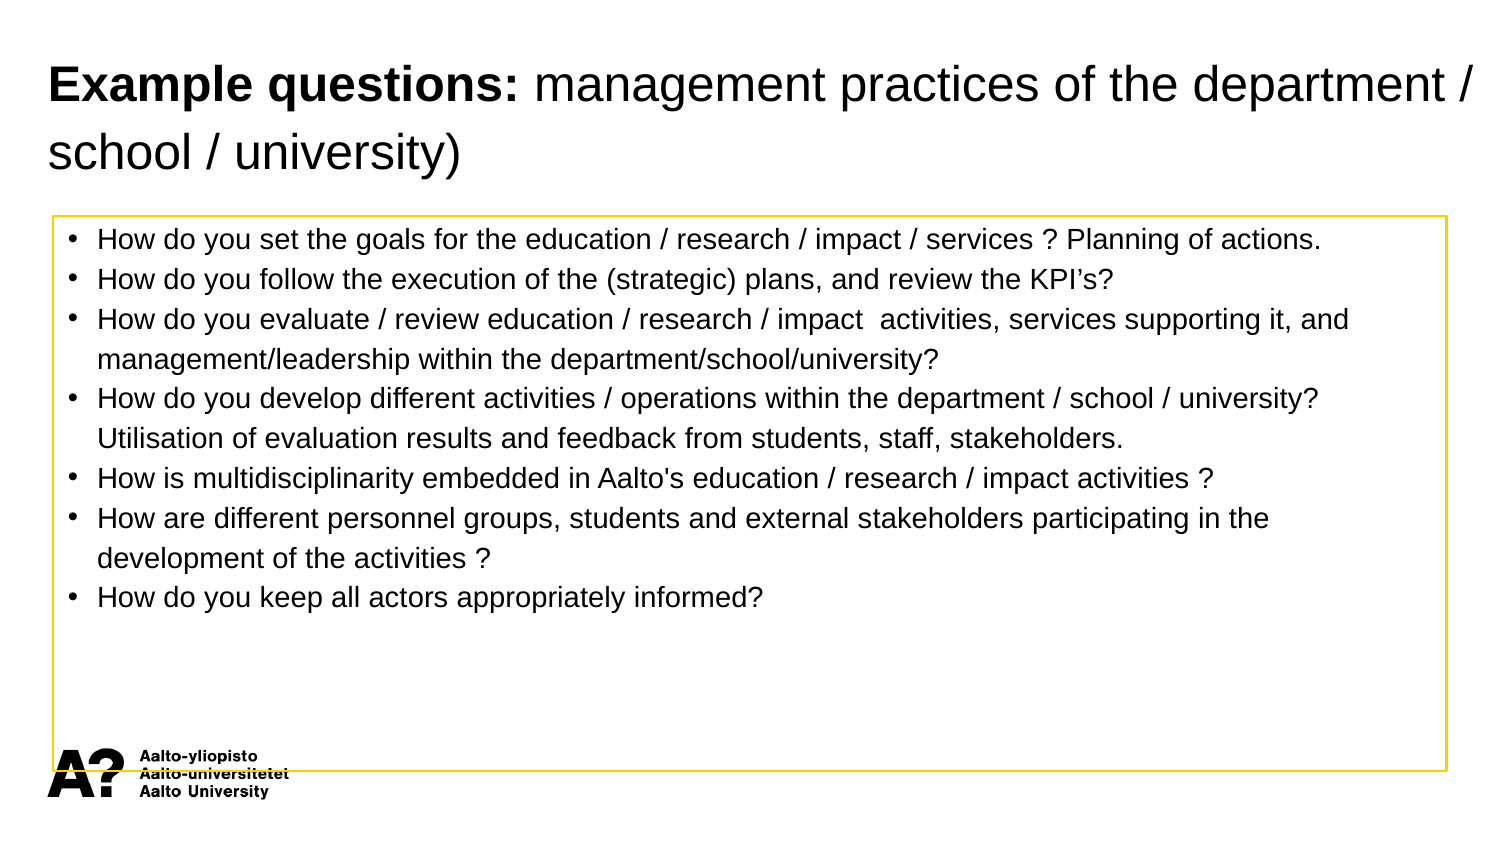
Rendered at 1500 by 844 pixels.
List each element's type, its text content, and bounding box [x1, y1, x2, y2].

picture [0, 702, 337, 844]
list How do you set the goals for the education / research / impact / services ? Planning of actions. How do you follow the execution of the (strategic) plans, and review the KPI’s? How do you evaluate / review education / research / impact activities, services supporting it, and management/leadership within the department/school/university? How do you develop different activities / operations within the department / school / university? Utilisation of evaluation results and feedback from students, staff, stakeholders. How is multidisciplinarity embedded in Aalto's education / research / impact activities ? How are different personnel groups, students and external stakeholders participating in the development of the activities ? How do you keep all actors appropriately informed? [53, 215, 1447, 771]
list Example questions: management practices of the department / school / university) [47, 44, 1481, 183]
